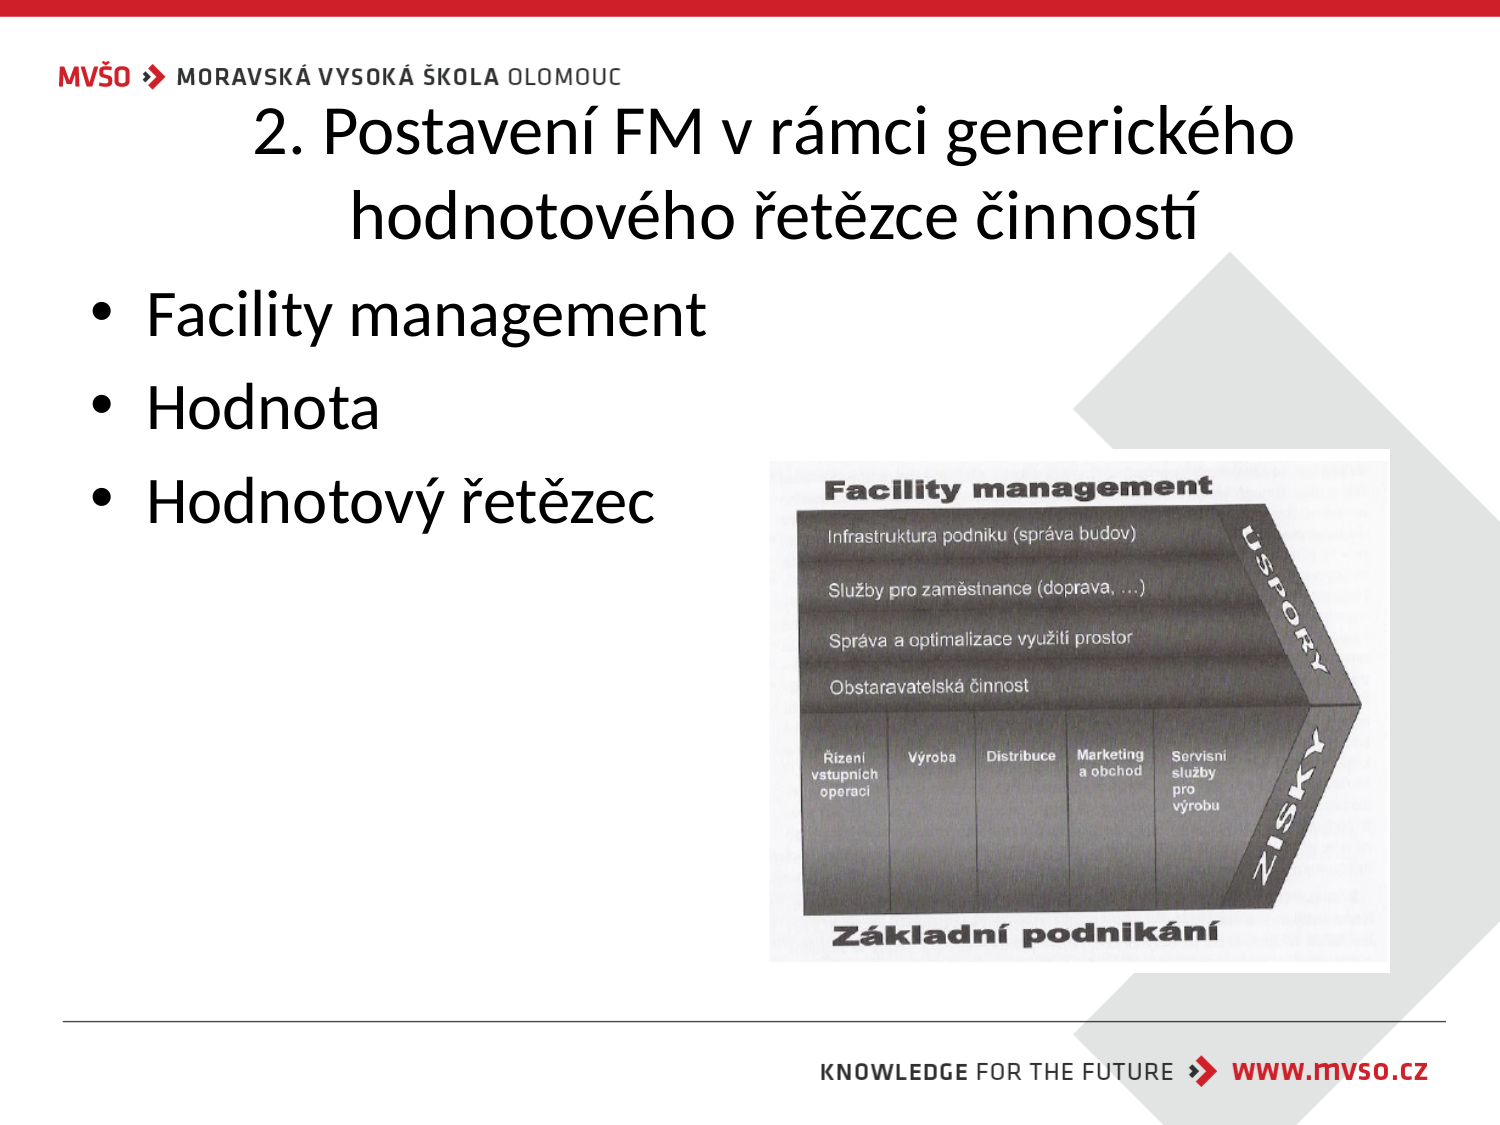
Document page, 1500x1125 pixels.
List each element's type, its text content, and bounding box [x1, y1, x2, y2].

picture [0, 0, 1500, 1125]
text_box 2. Postavení FM v rámci generického hodnotového řetězce činností [100, 75, 1451, 263]
list Facility management Hodnota Hodnotový řetězec [75, 262, 1425, 1005]
